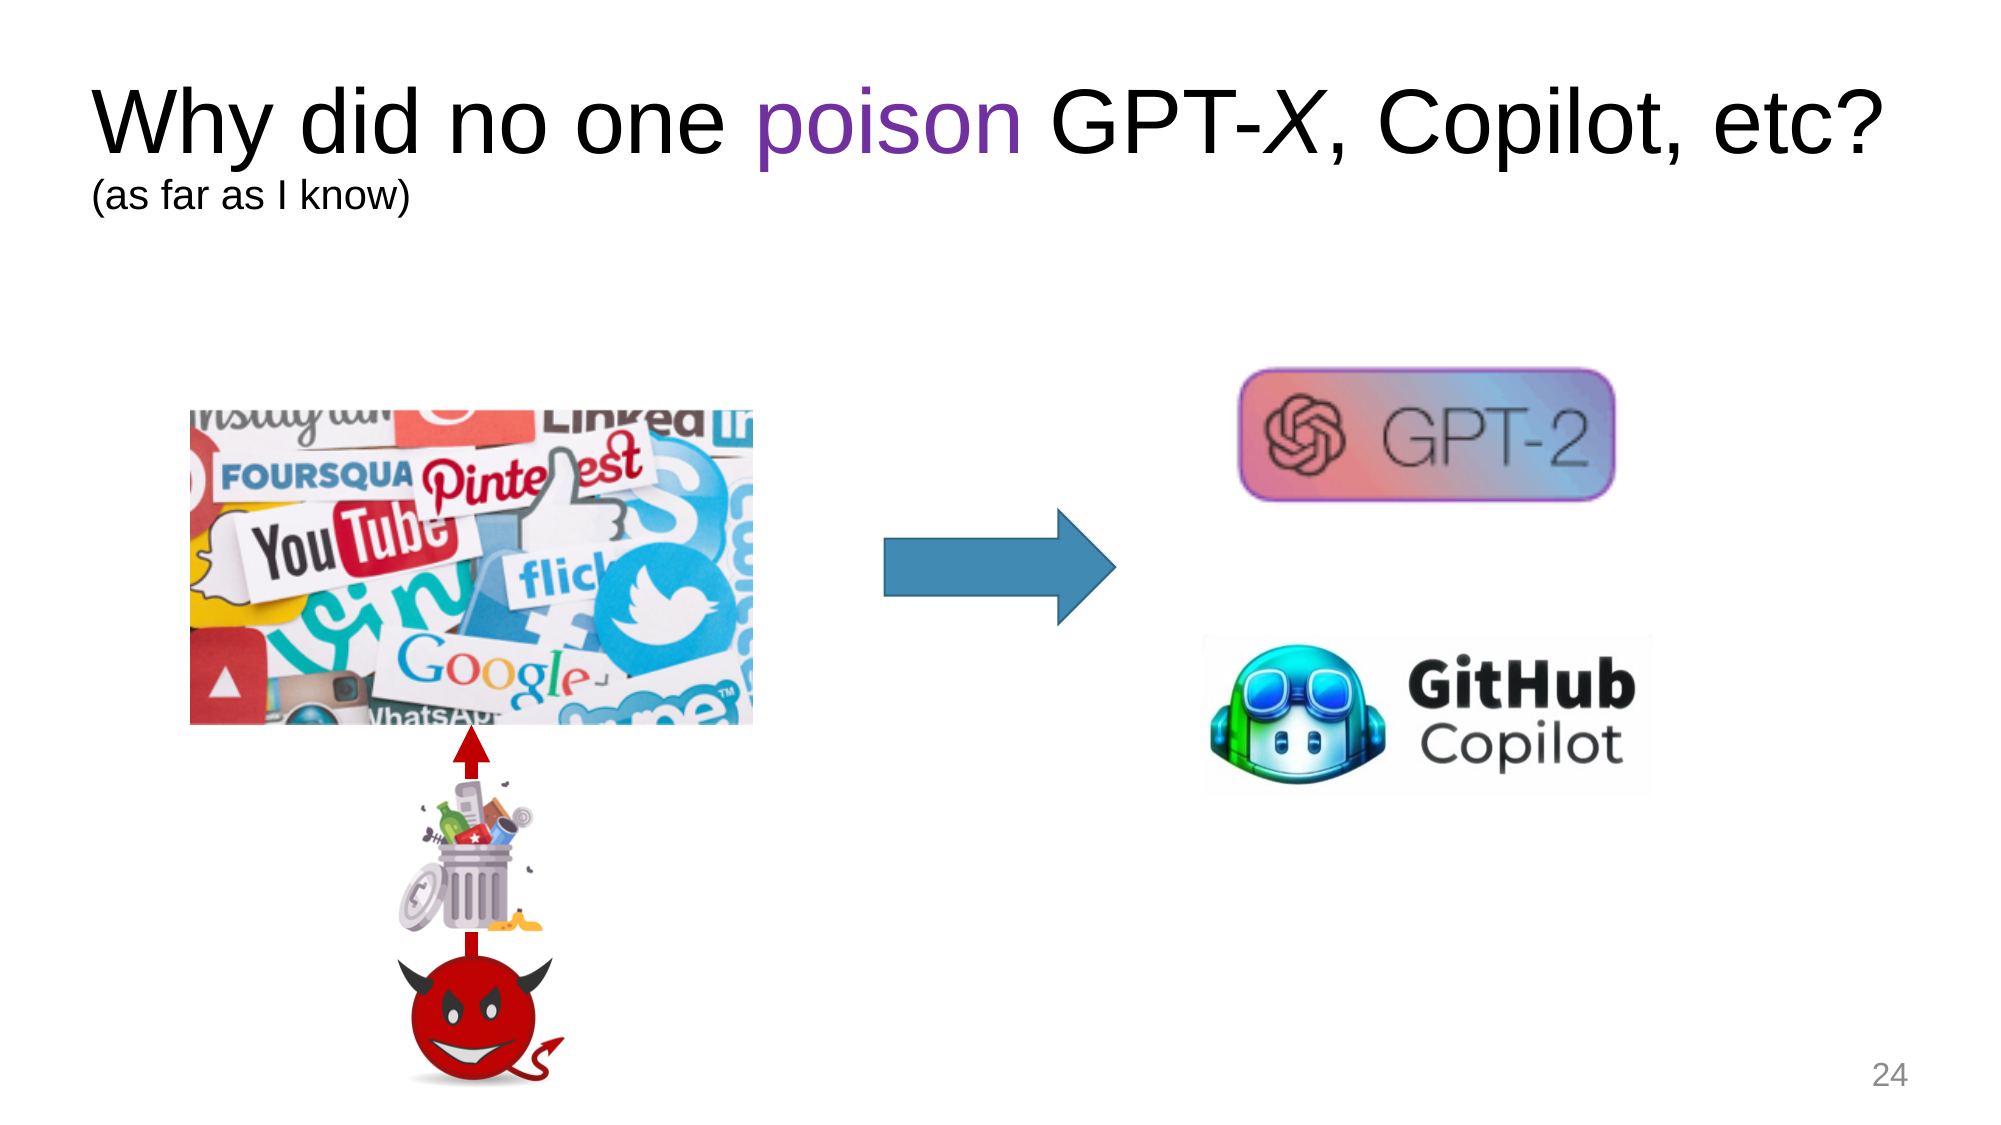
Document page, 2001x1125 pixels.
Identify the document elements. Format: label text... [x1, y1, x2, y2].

picture [1202, 634, 1653, 798]
picture [1228, 366, 1626, 511]
picture [190, 409, 753, 725]
picture [396, 779, 546, 932]
slide_number 24 [1473, 1042, 1924, 1103]
title Why did no one poison GPT-X, Copilot, etc? (as far as I know) [76, 67, 2000, 285]
picture [397, 955, 565, 1088]
text_box [883, 507, 1117, 627]
